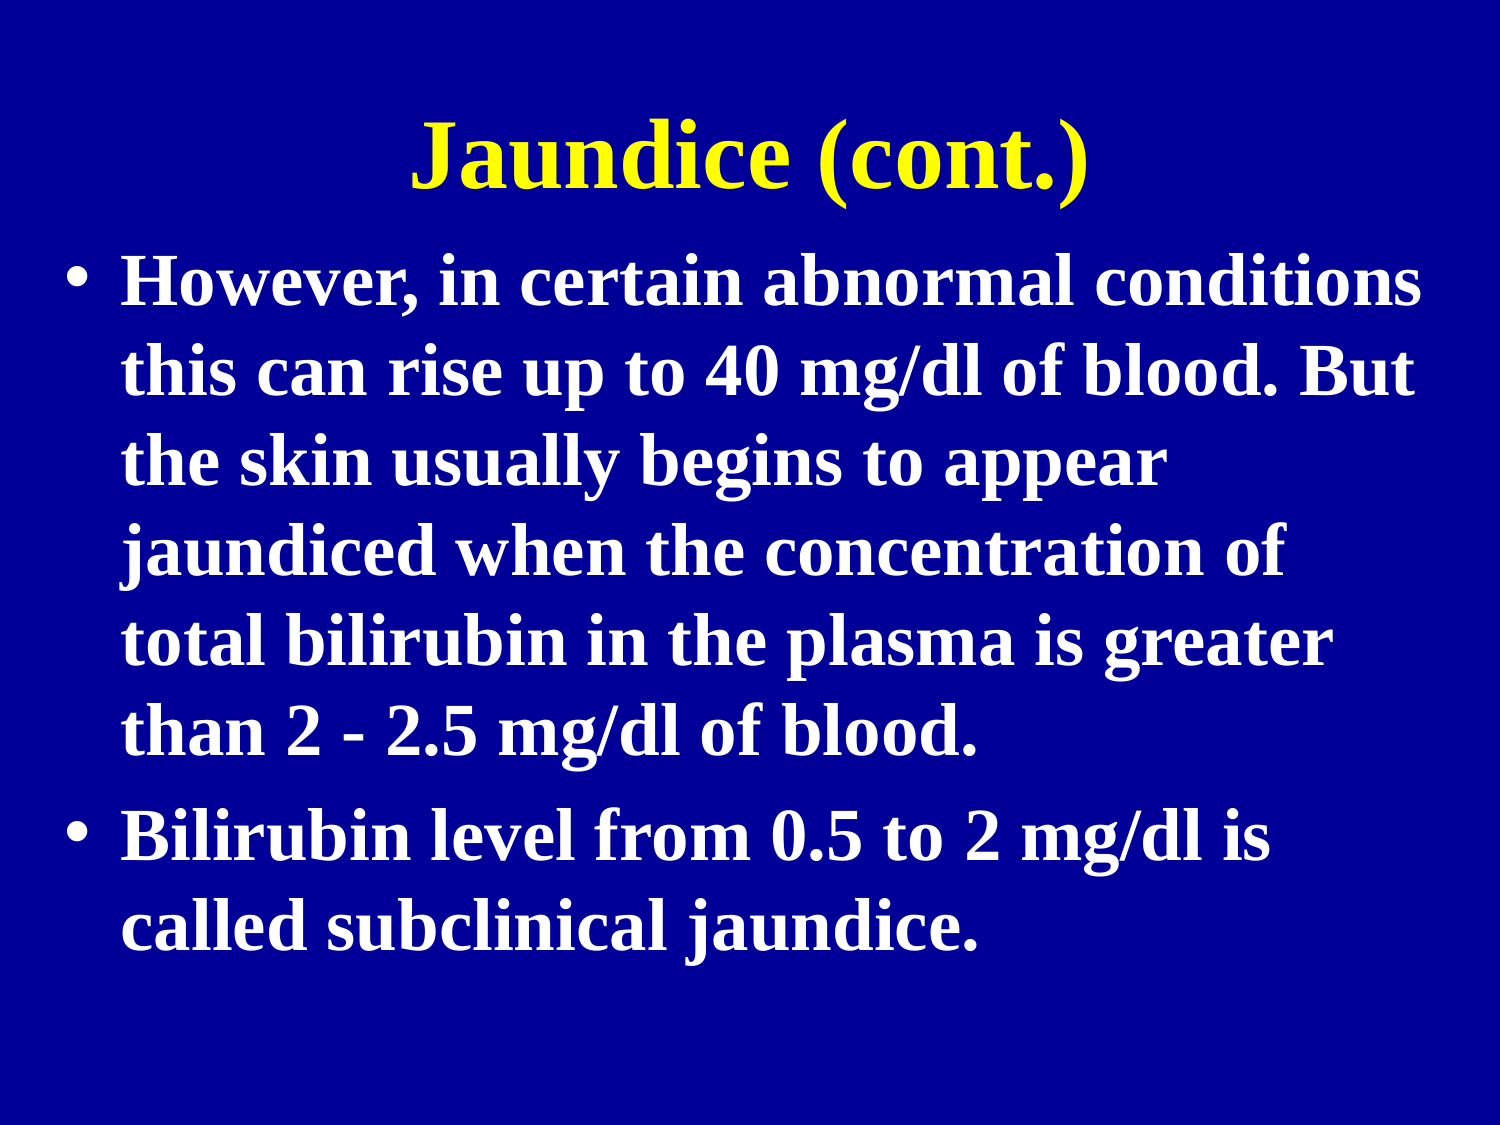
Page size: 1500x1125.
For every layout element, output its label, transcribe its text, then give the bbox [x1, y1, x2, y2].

title Jaundice (cont.) [112, 54, 1388, 222]
list However, in certain abnormal conditions this can rise up to 40 mg/dl of blood. But the skin usually begins to appear jaundiced when the concentration of total bilirubin in the plasma is greater than 2 - 2.5 mg/dl of blood. Bilirubin level from 0.5 to 2 mg/dl is called subclinical jaundice. [49, 222, 1451, 1083]
